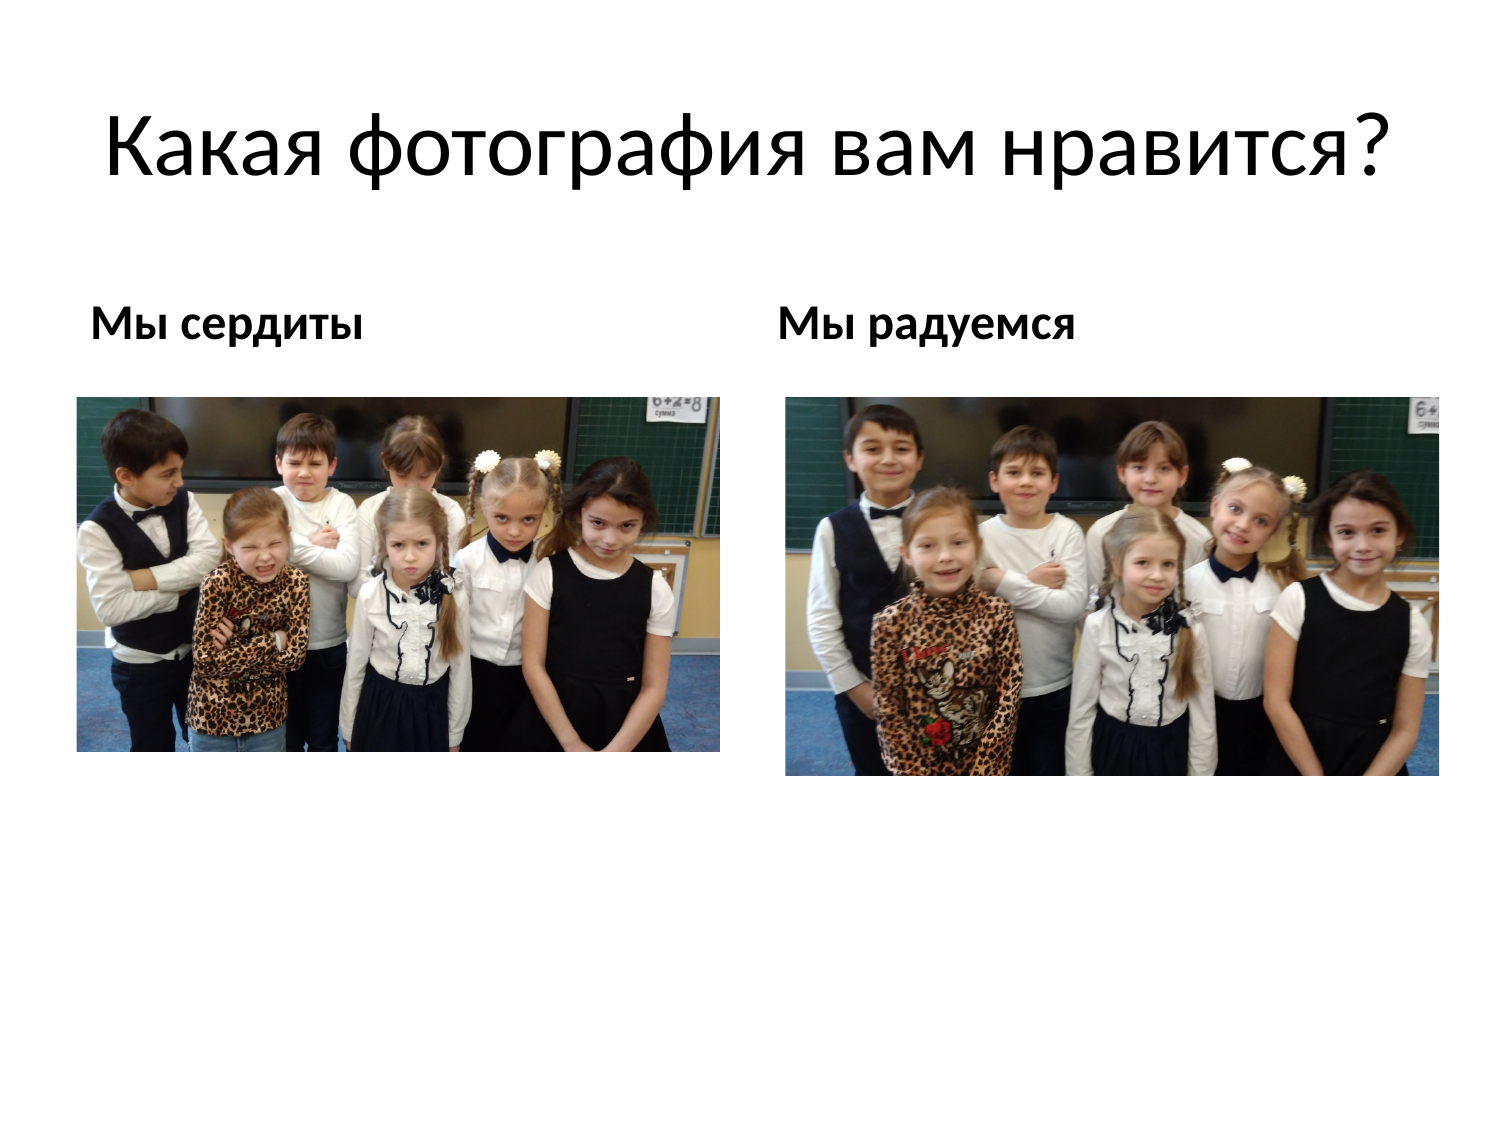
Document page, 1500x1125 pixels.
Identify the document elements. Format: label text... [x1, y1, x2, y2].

list Мы радуемся [761, 251, 1425, 357]
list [76, 396, 730, 752]
title Какая фотография вам нравится? [75, 45, 1425, 233]
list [785, 396, 1440, 776]
list Мы сердиты [75, 251, 738, 357]
